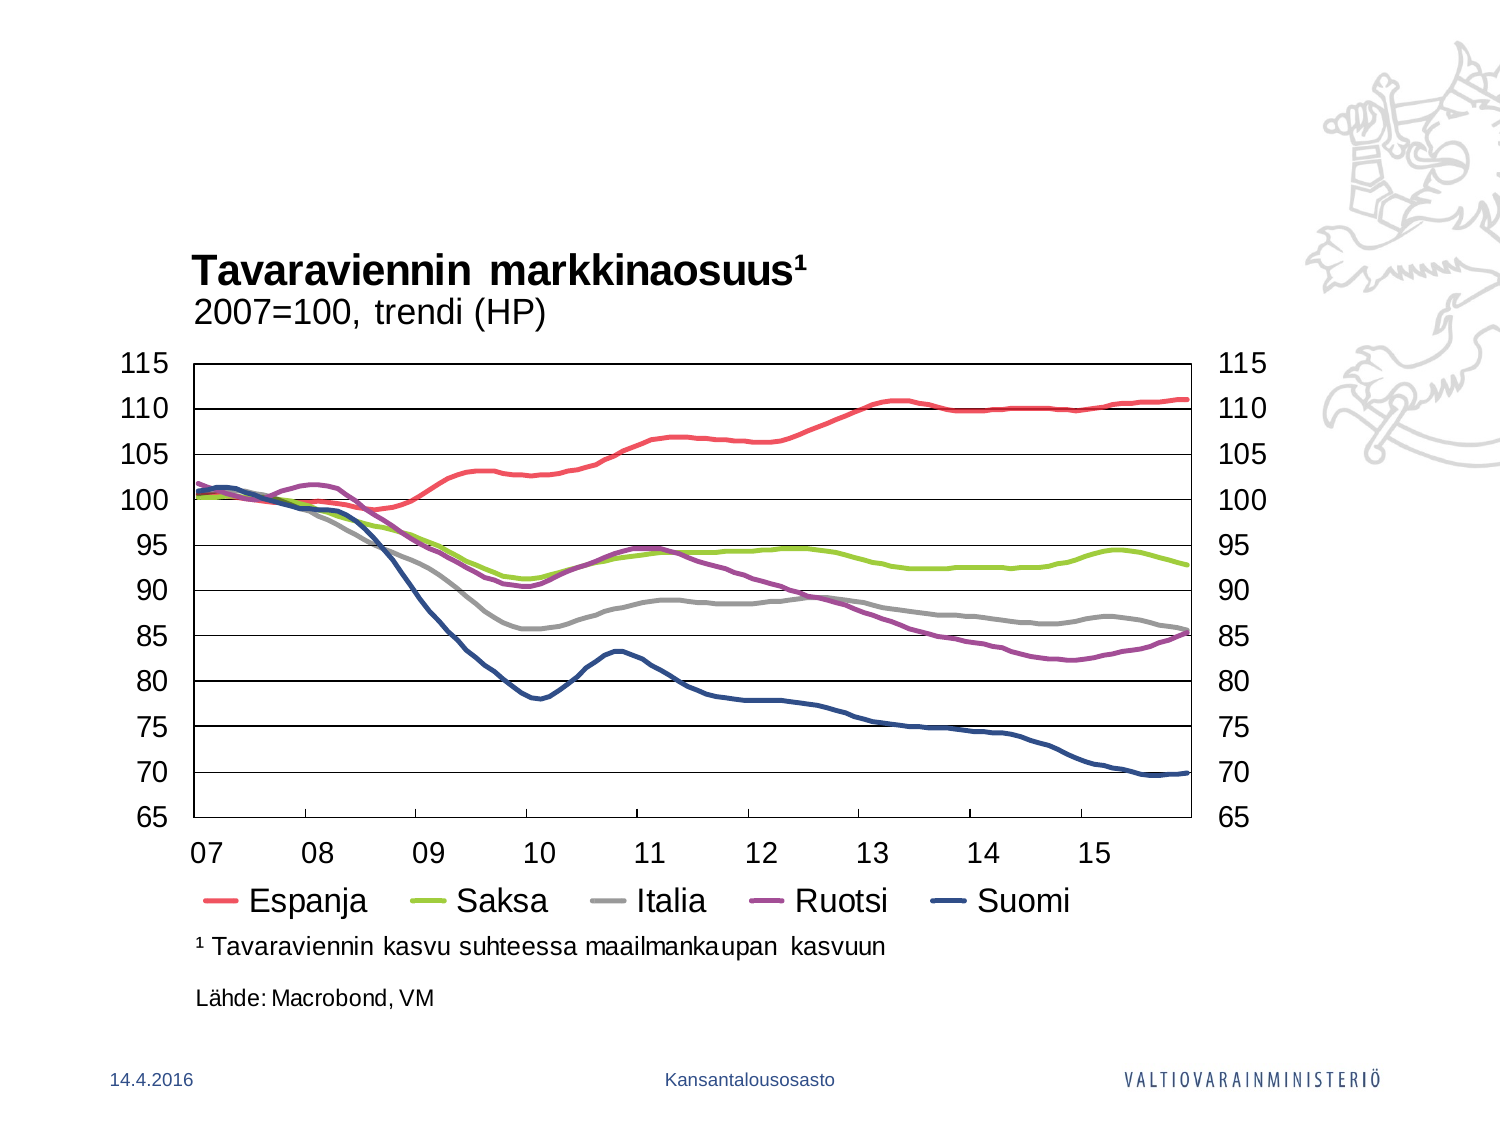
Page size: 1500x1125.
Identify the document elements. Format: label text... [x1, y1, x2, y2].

picture [1078, 1063, 1425, 1092]
picture [92, 0, 1500, 1042]
footer Kansantalousosasto [512, 1054, 988, 1103]
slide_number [94, 1054, 255, 1103]
